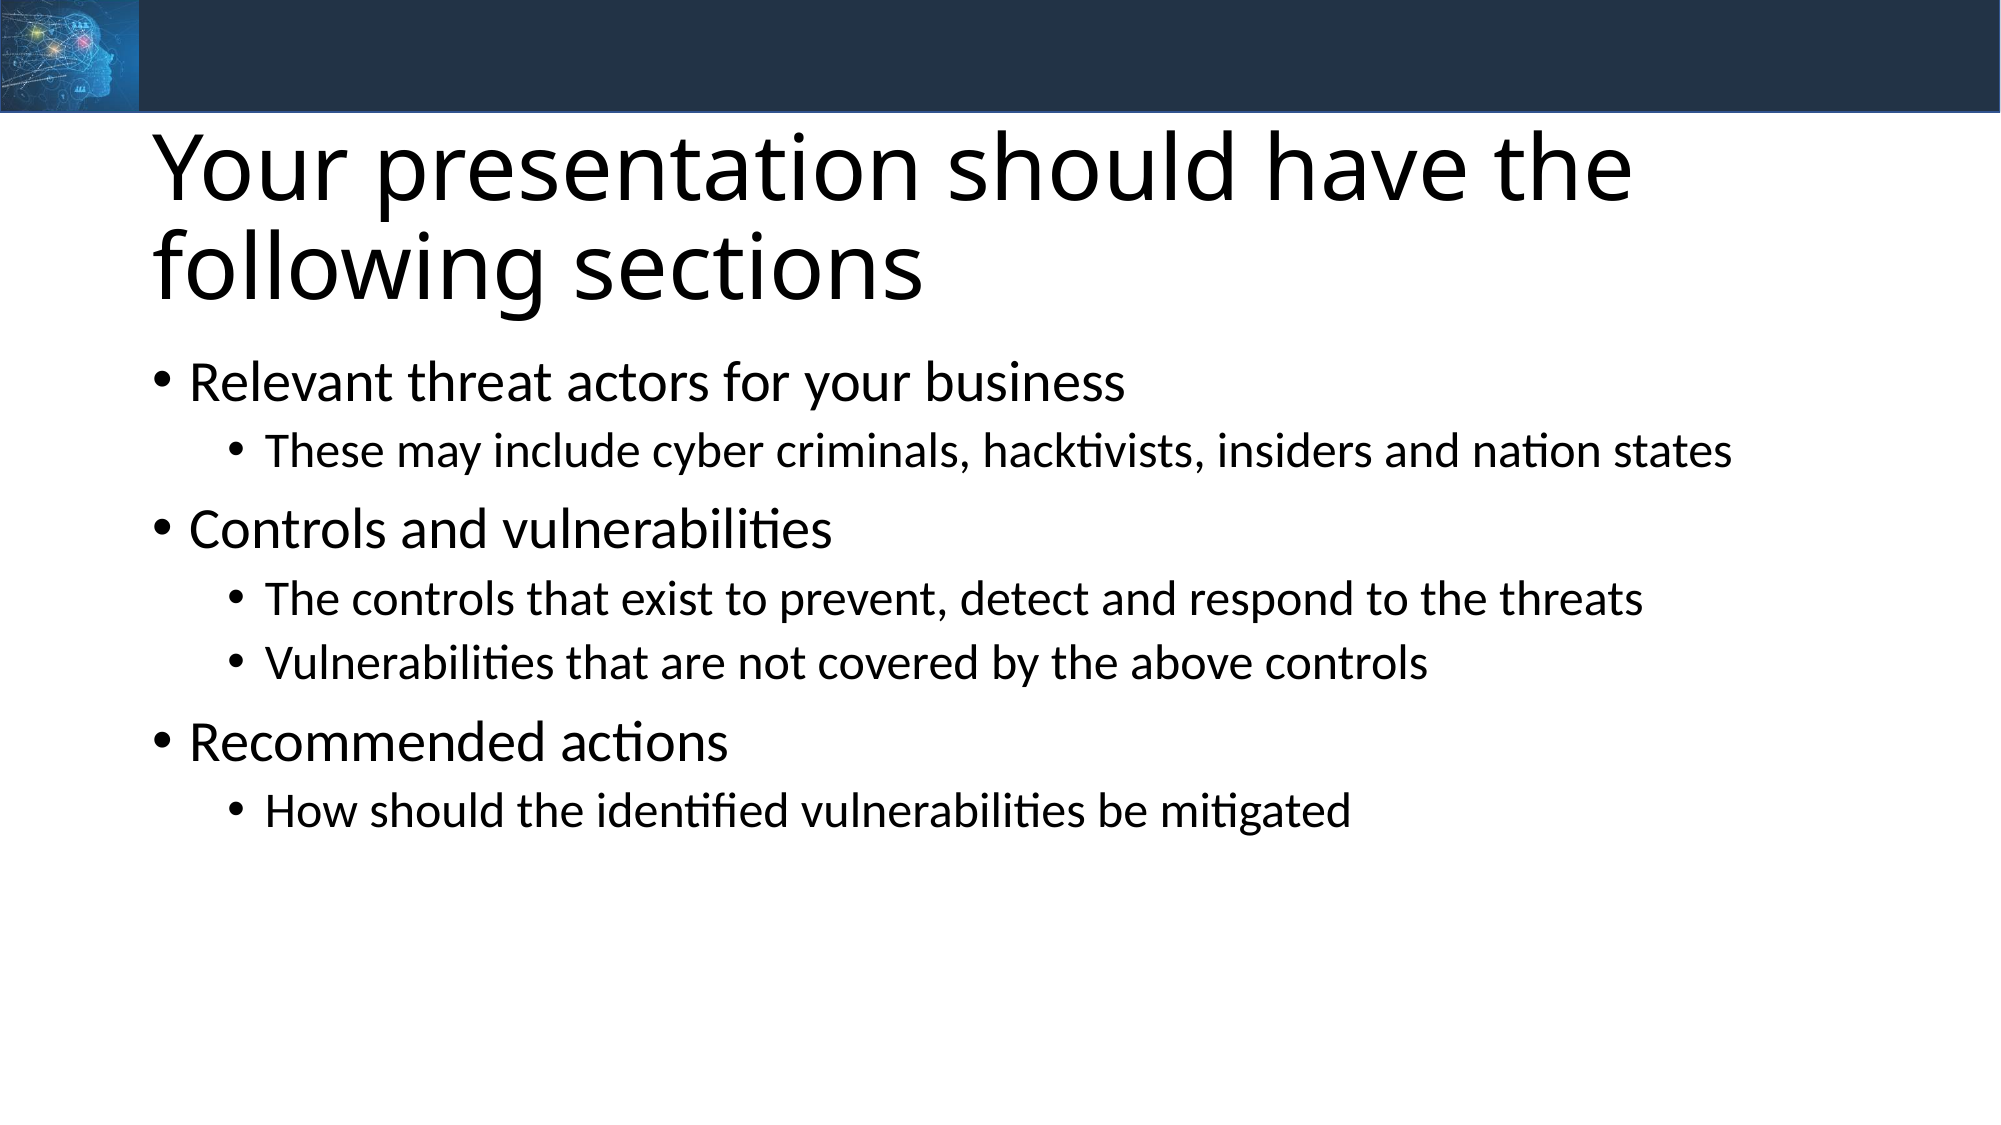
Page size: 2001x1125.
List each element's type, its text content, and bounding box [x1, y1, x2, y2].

list Relevant threat actors for your business These may include cyber criminals, hacktivists, insiders and nation states Controls and vulnerabilities The controls that exist to prevent, detect and respond to the threats Vulnerabilities that are not covered by the above controls Recommended actions How should the identified vulnerabilities be mitigated [137, 343, 1863, 1057]
picture [2, 0, 139, 111]
title Your presentation should have the following sections [137, 111, 1863, 330]
